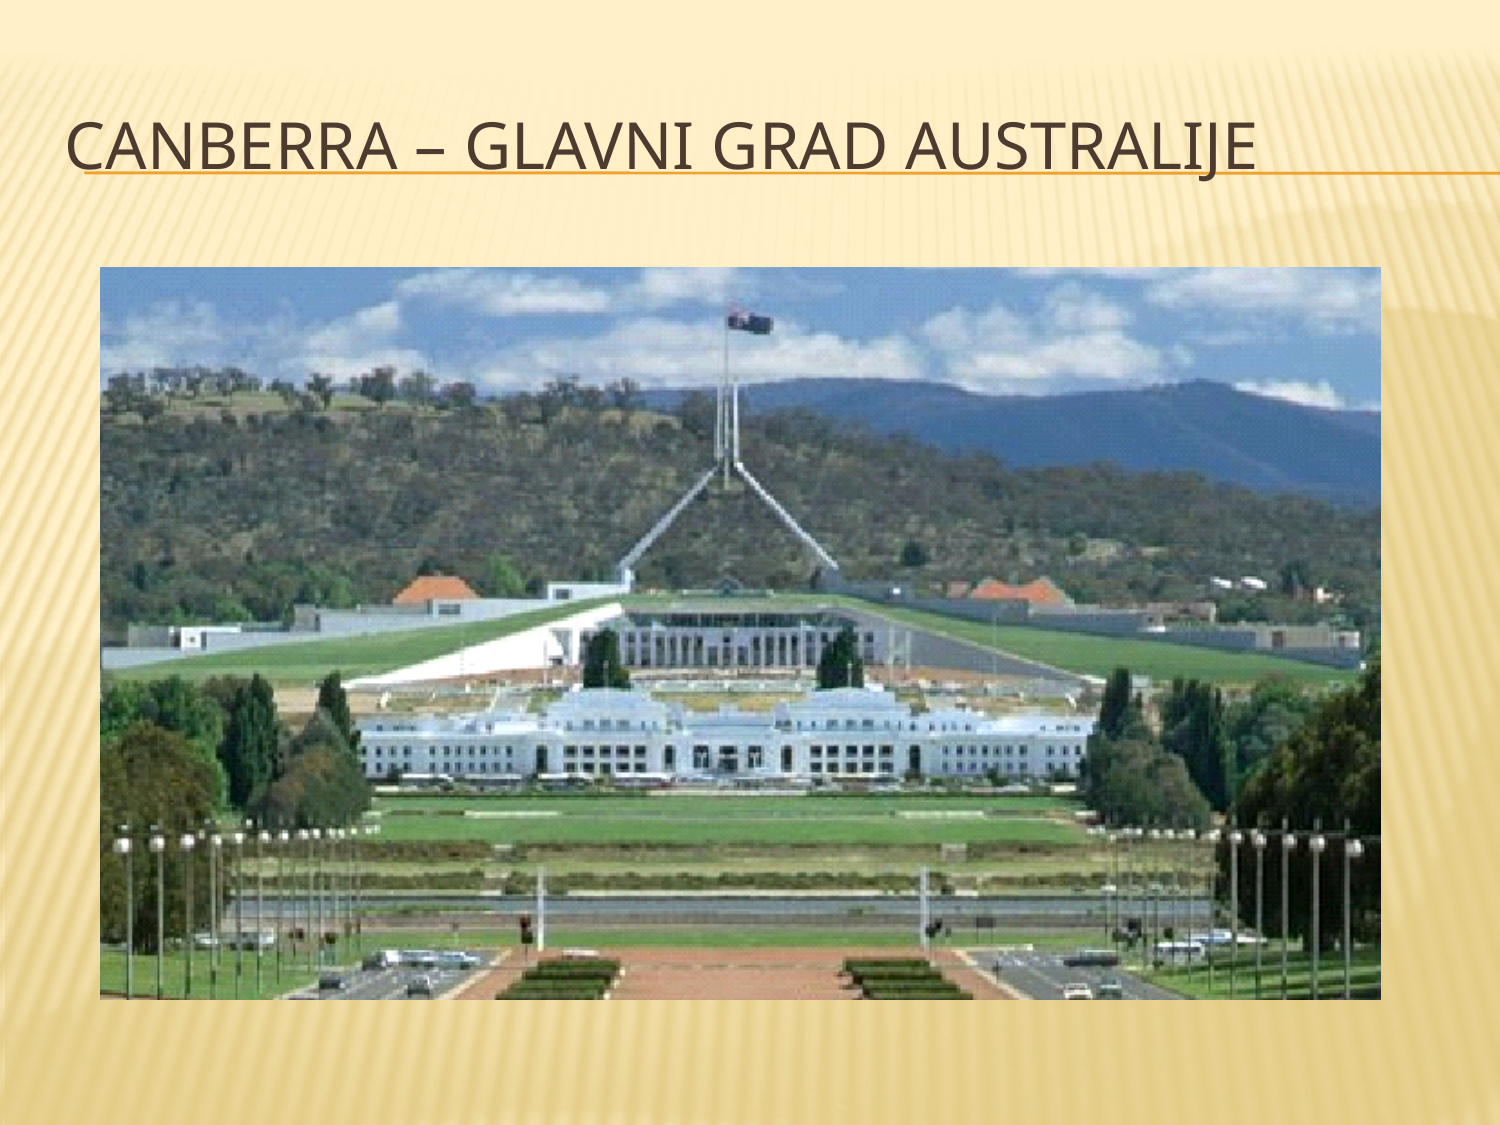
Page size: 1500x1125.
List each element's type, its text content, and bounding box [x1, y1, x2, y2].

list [99, 266, 1382, 1001]
title Canberra – glavni grad Australije [50, 75, 1475, 213]
